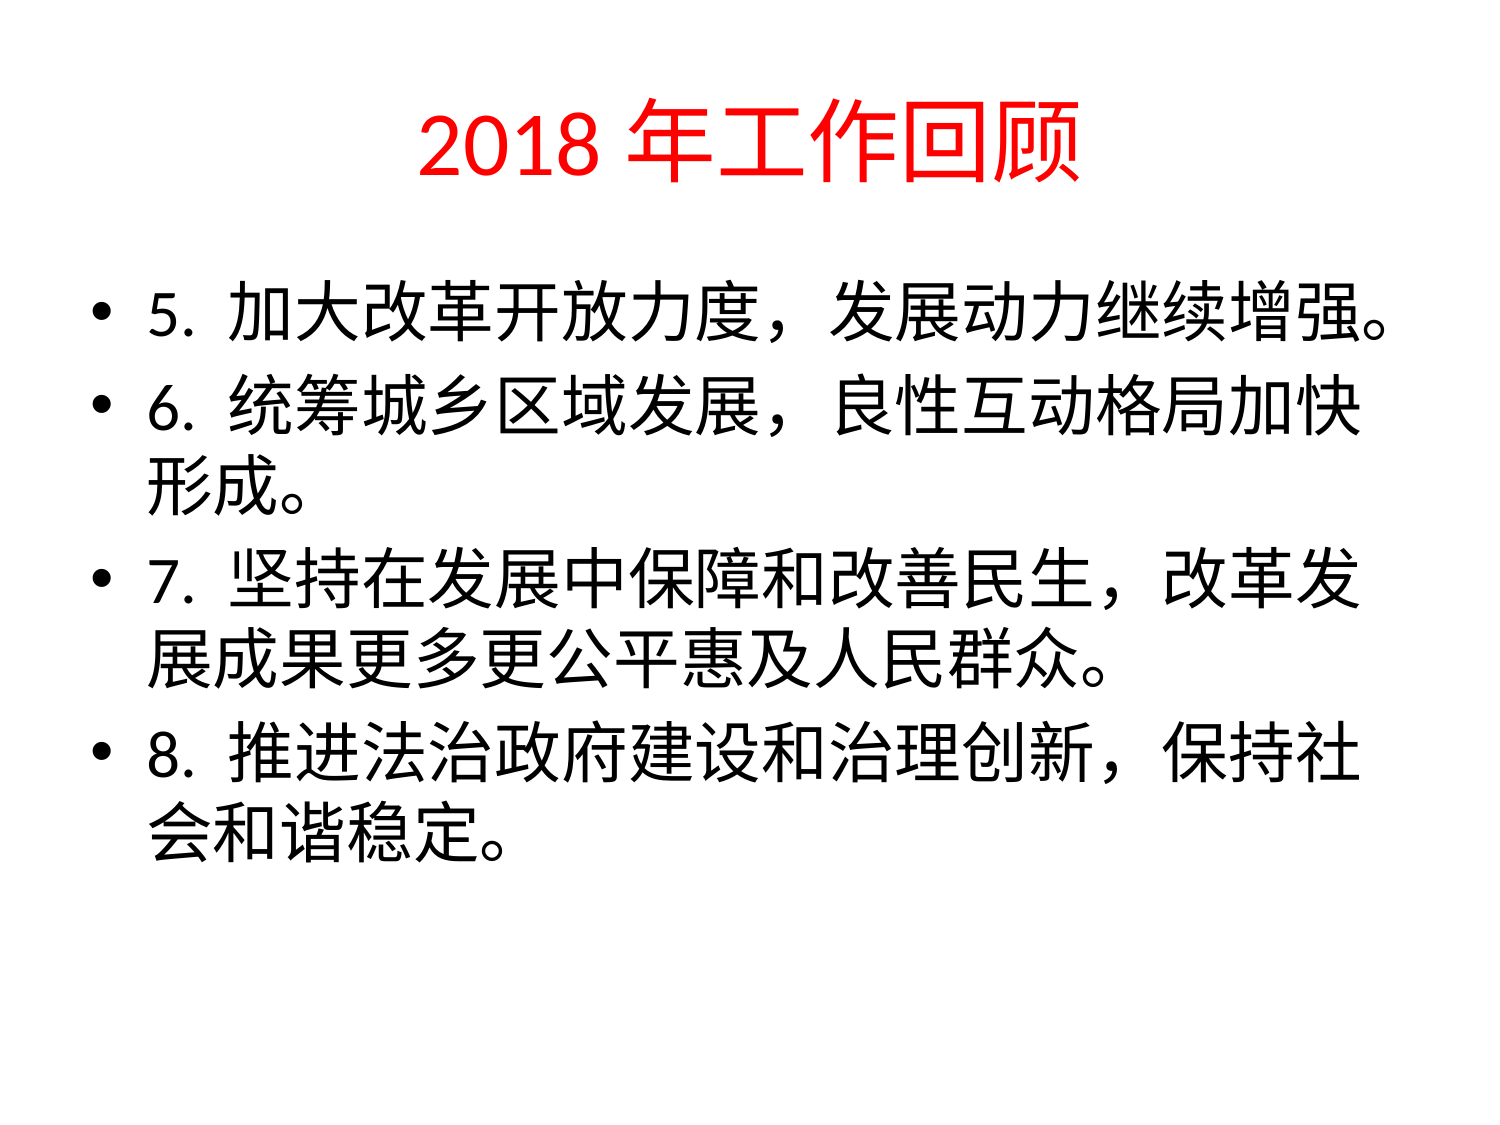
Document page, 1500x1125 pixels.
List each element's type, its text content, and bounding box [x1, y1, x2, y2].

title 2018年工作回顾 [75, 45, 1425, 233]
list 5. 加大改革开放力度，发展动力继续增强。 6. 统筹城乡区域发展，良性互动格局加快形成。 7. 坚持在发展中保障和改善民生，改革发展成果更多更公平惠及人民群众。 8. 推进法治政府建设和治理创新，保持社会和谐稳定。 [75, 262, 1425, 1005]
